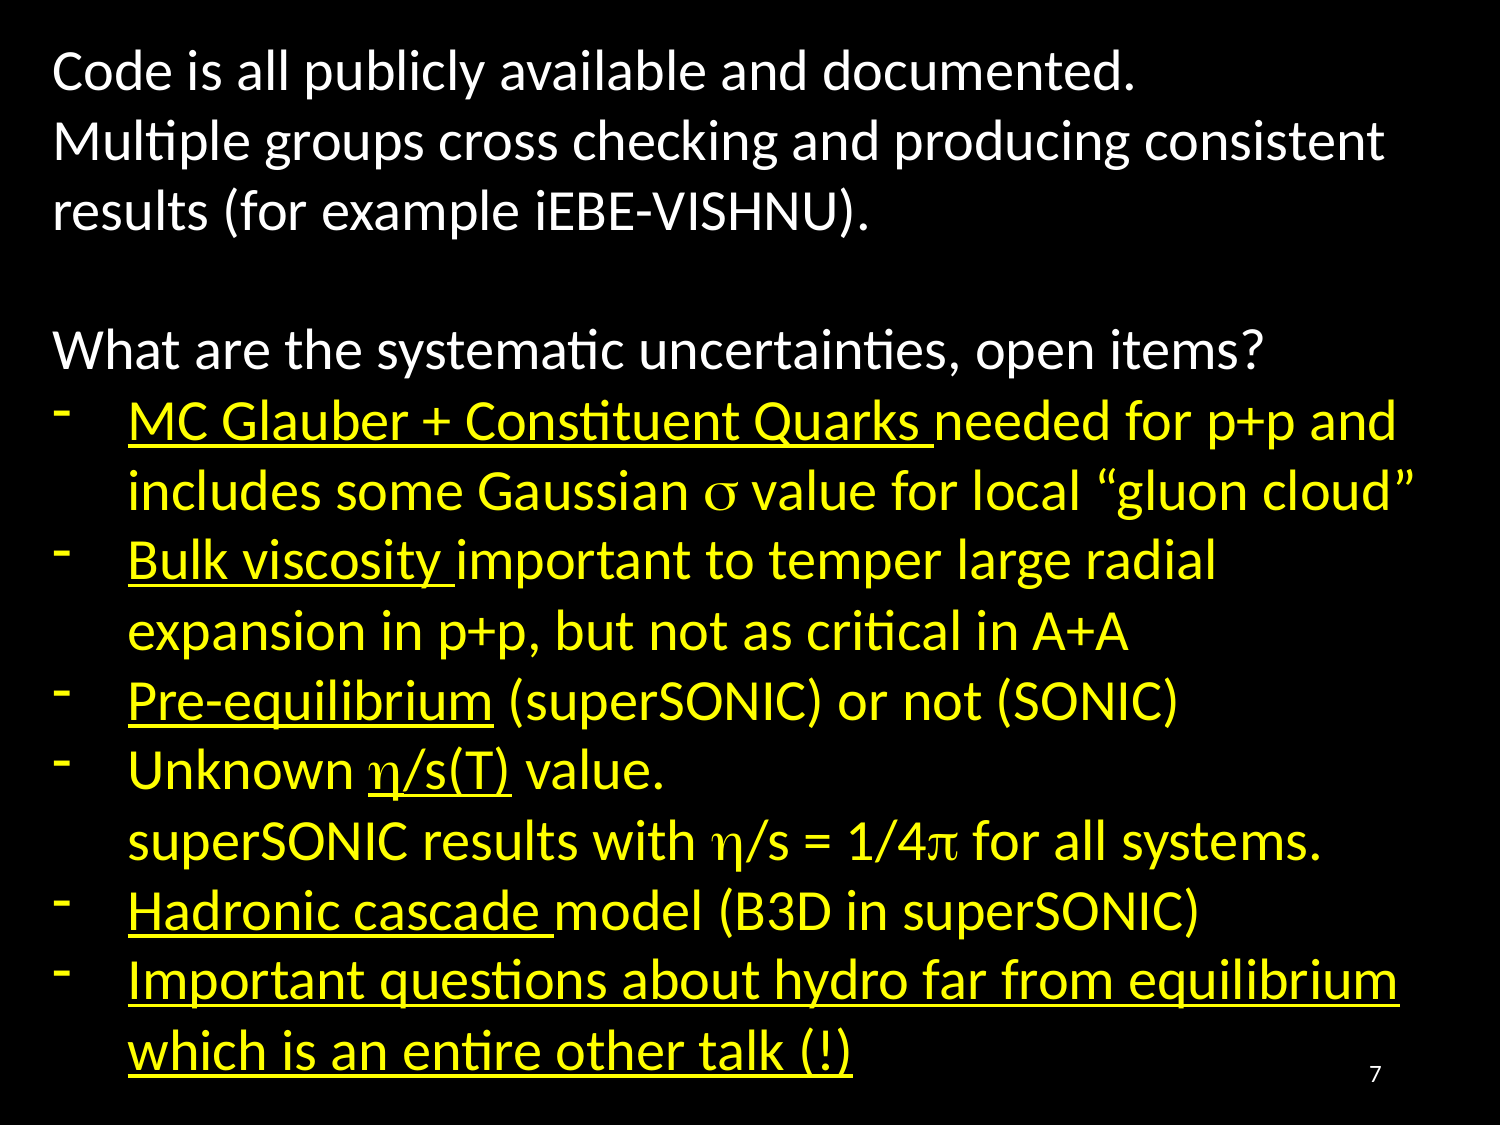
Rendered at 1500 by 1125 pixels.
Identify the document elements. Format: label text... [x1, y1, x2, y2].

text_box Code is all publicly available and documented. Multiple groups cross checking and producing consistent results (for example iEBE-VISHNU). What are the systematic uncertainties, open items? MC Glauber + Constituent Quarks needed for p+p and includes some Gaussian s value for local “gluon cloud” Bulk viscosity important to temper large radial expansion in p+p, but not as critical in A+A Pre-equilibrium (superSONIC) or not (SONIC) Unknown h/s(T) value. superSONIC results with h/s = 1/4p for all systems. Hadronic cascade model (B3D in superSONIC) Important questions about hydro far from equilibrium which is an entire other talk (!) [37, 24, 1473, 1125]
